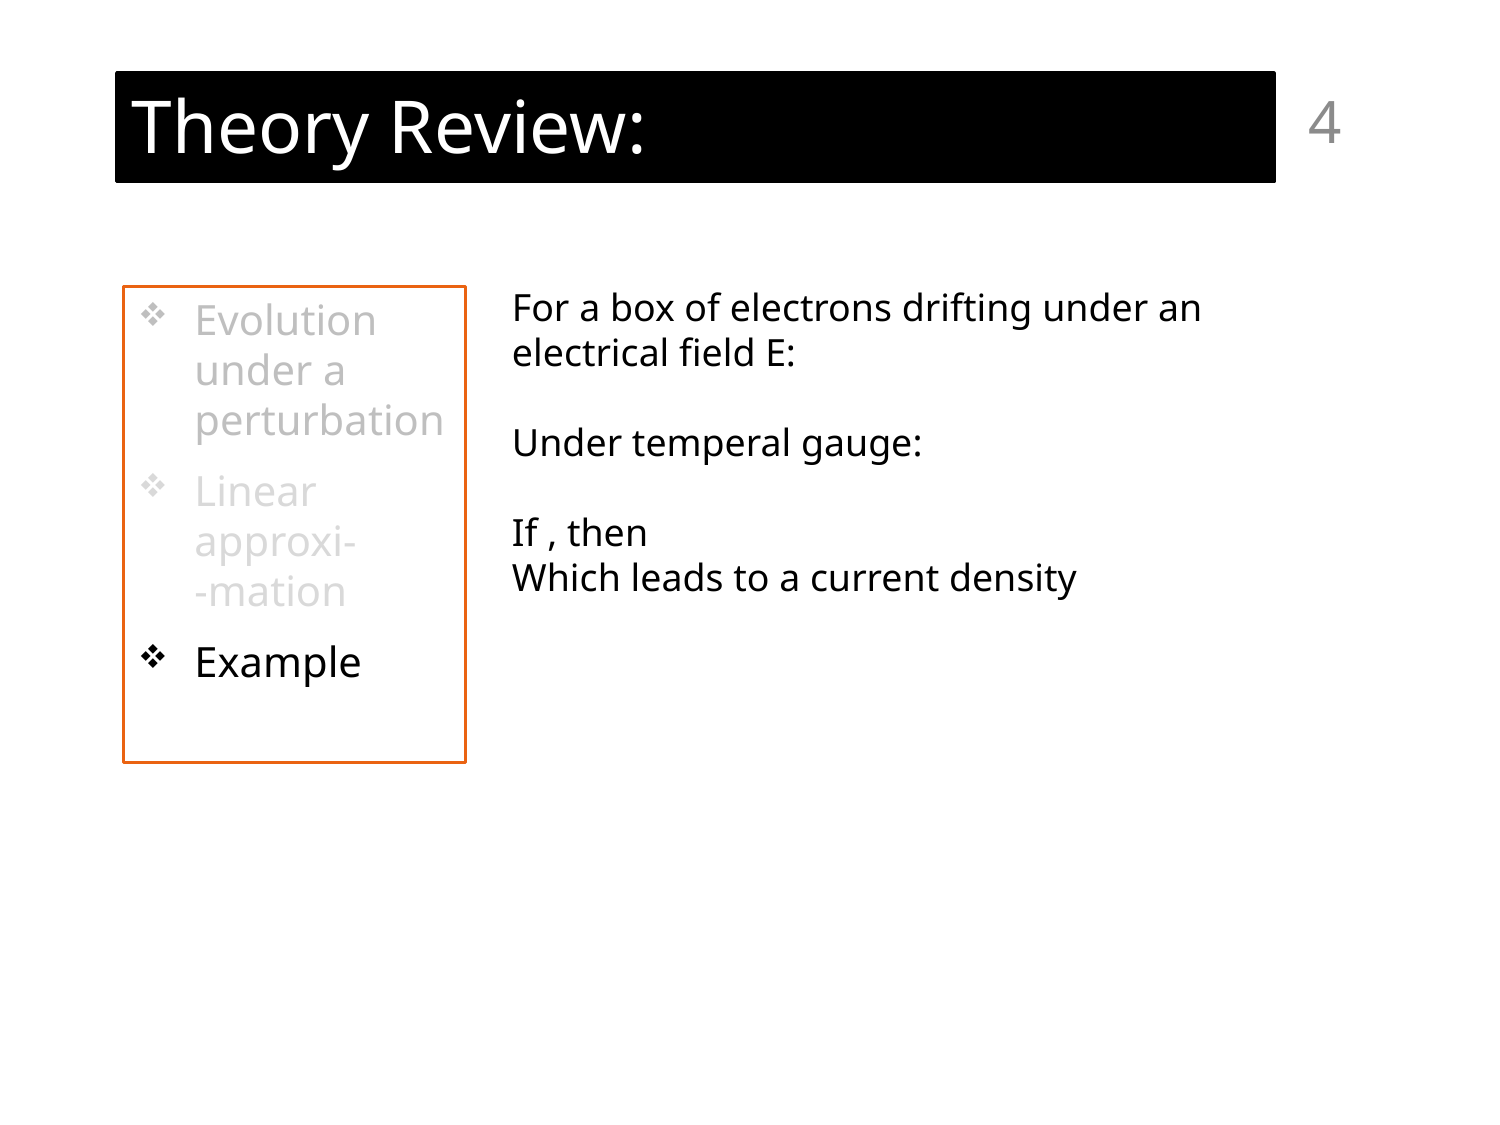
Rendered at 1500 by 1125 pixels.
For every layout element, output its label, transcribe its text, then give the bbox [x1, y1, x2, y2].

text_box [723, 532, 777, 592]
text_box Evolution under a perturbation Linear approxi- -mation Example [122, 285, 467, 764]
slide_number 4 [1273, 36, 1378, 163]
title Theory Review: [115, 71, 1276, 183]
